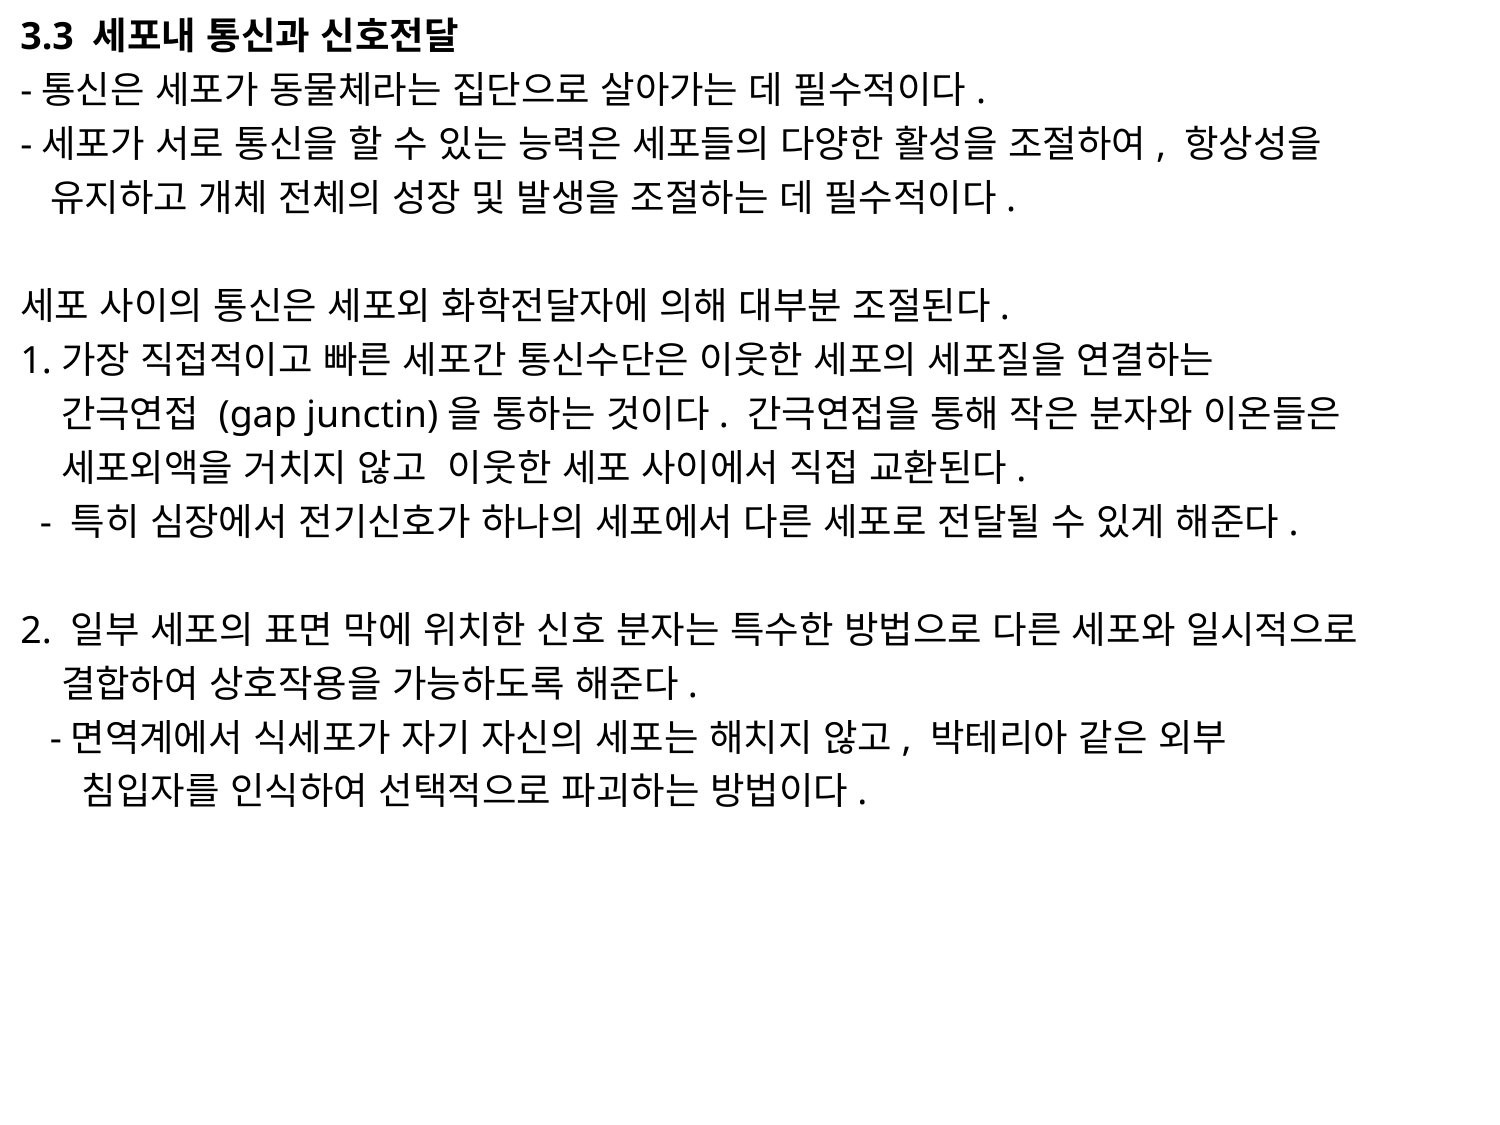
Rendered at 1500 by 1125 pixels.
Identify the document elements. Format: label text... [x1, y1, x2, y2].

text_box 3.3 세포내 통신과 신호전달 -통신은 세포가 동물체라는 집단으로 살아가는 데 필수적이다. -세포가 서로 통신을 할 수 있는 능력은 세포들의 다양한 활성을 조절하여, 항상성을 유지하고 개체 전체의 성장 및 발생을 조절하는 데 필수적이다. 세포 사이의 통신은 세포외 화학전달자에 의해 대부분 조절된다. 1.가장 직접적이고 빠른 세포간 통신수단은 이웃한 세포의 세포질을 연결하는 간극연접 (gap junctin)을 통하는 것이다. 간극연접을 통해 작은 분자와 이온들은 세포외액을 거치지 않고 이웃한 세포 사이에서 직접 교환된다. - 특히 심장에서 전기신호가 하나의 세포에서 다른 세포로 전달될 수 있게 해준다. 2. 일부 세포의 표면 막에 위치한 신호 분자는 특수한 방법으로 다른 세포와 일시적으로 결합하여 상호작용을 가능하도록 해준다. -면역계에서 식세포가 자기 자신의 세포는 해치지 않고, 박테리아 같은 외부 침입자를 인식하여 선택적으로 파괴하는 방법이다. [5, 0, 1500, 874]
